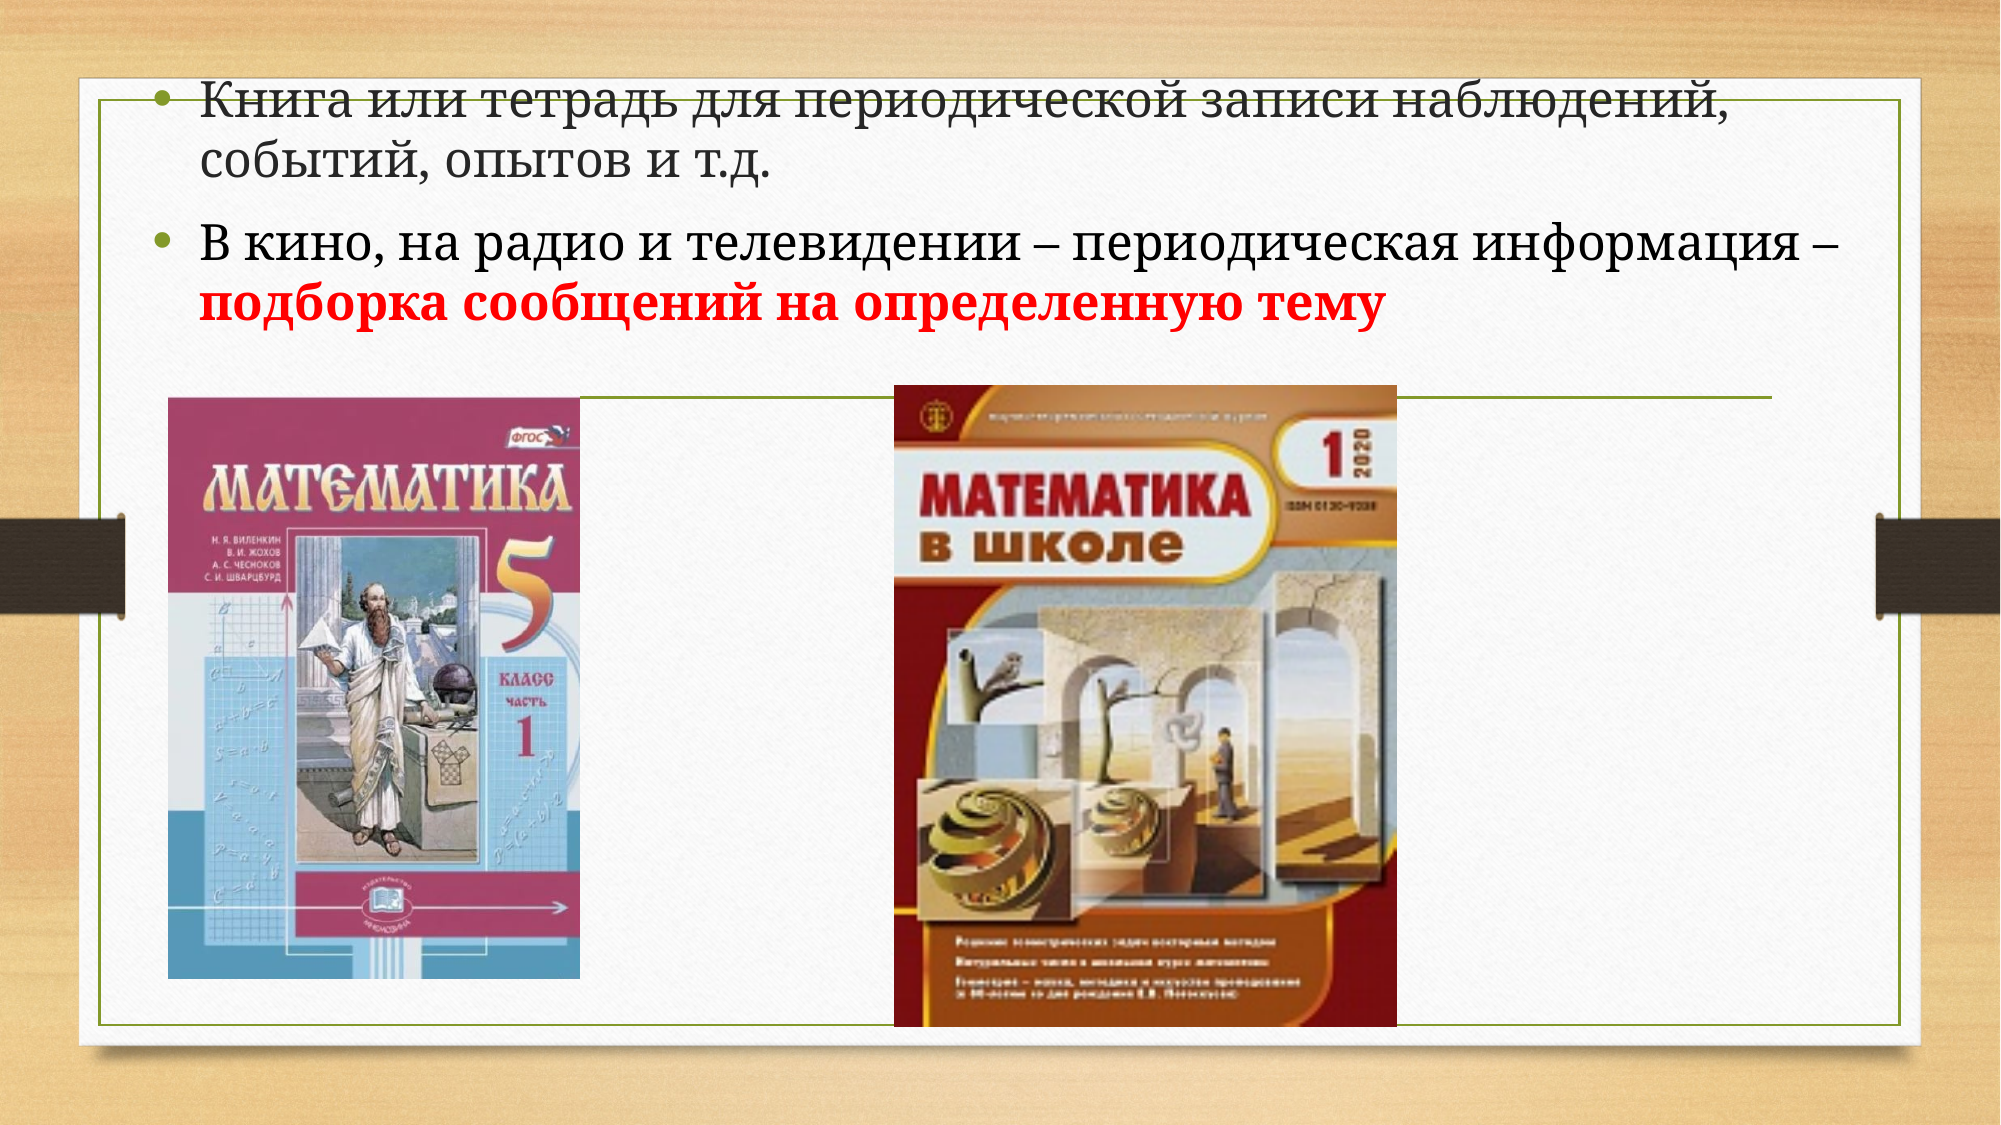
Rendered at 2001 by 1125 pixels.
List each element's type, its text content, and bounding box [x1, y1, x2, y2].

picture [0, 0, 2001, 1125]
list Книга или тетрадь для периодической записи наблюдений, событий, опытов и т.д. В кино, на радио и телевидении – периодическая информация – подборка сообщений на определенную тему [137, 59, 1879, 772]
